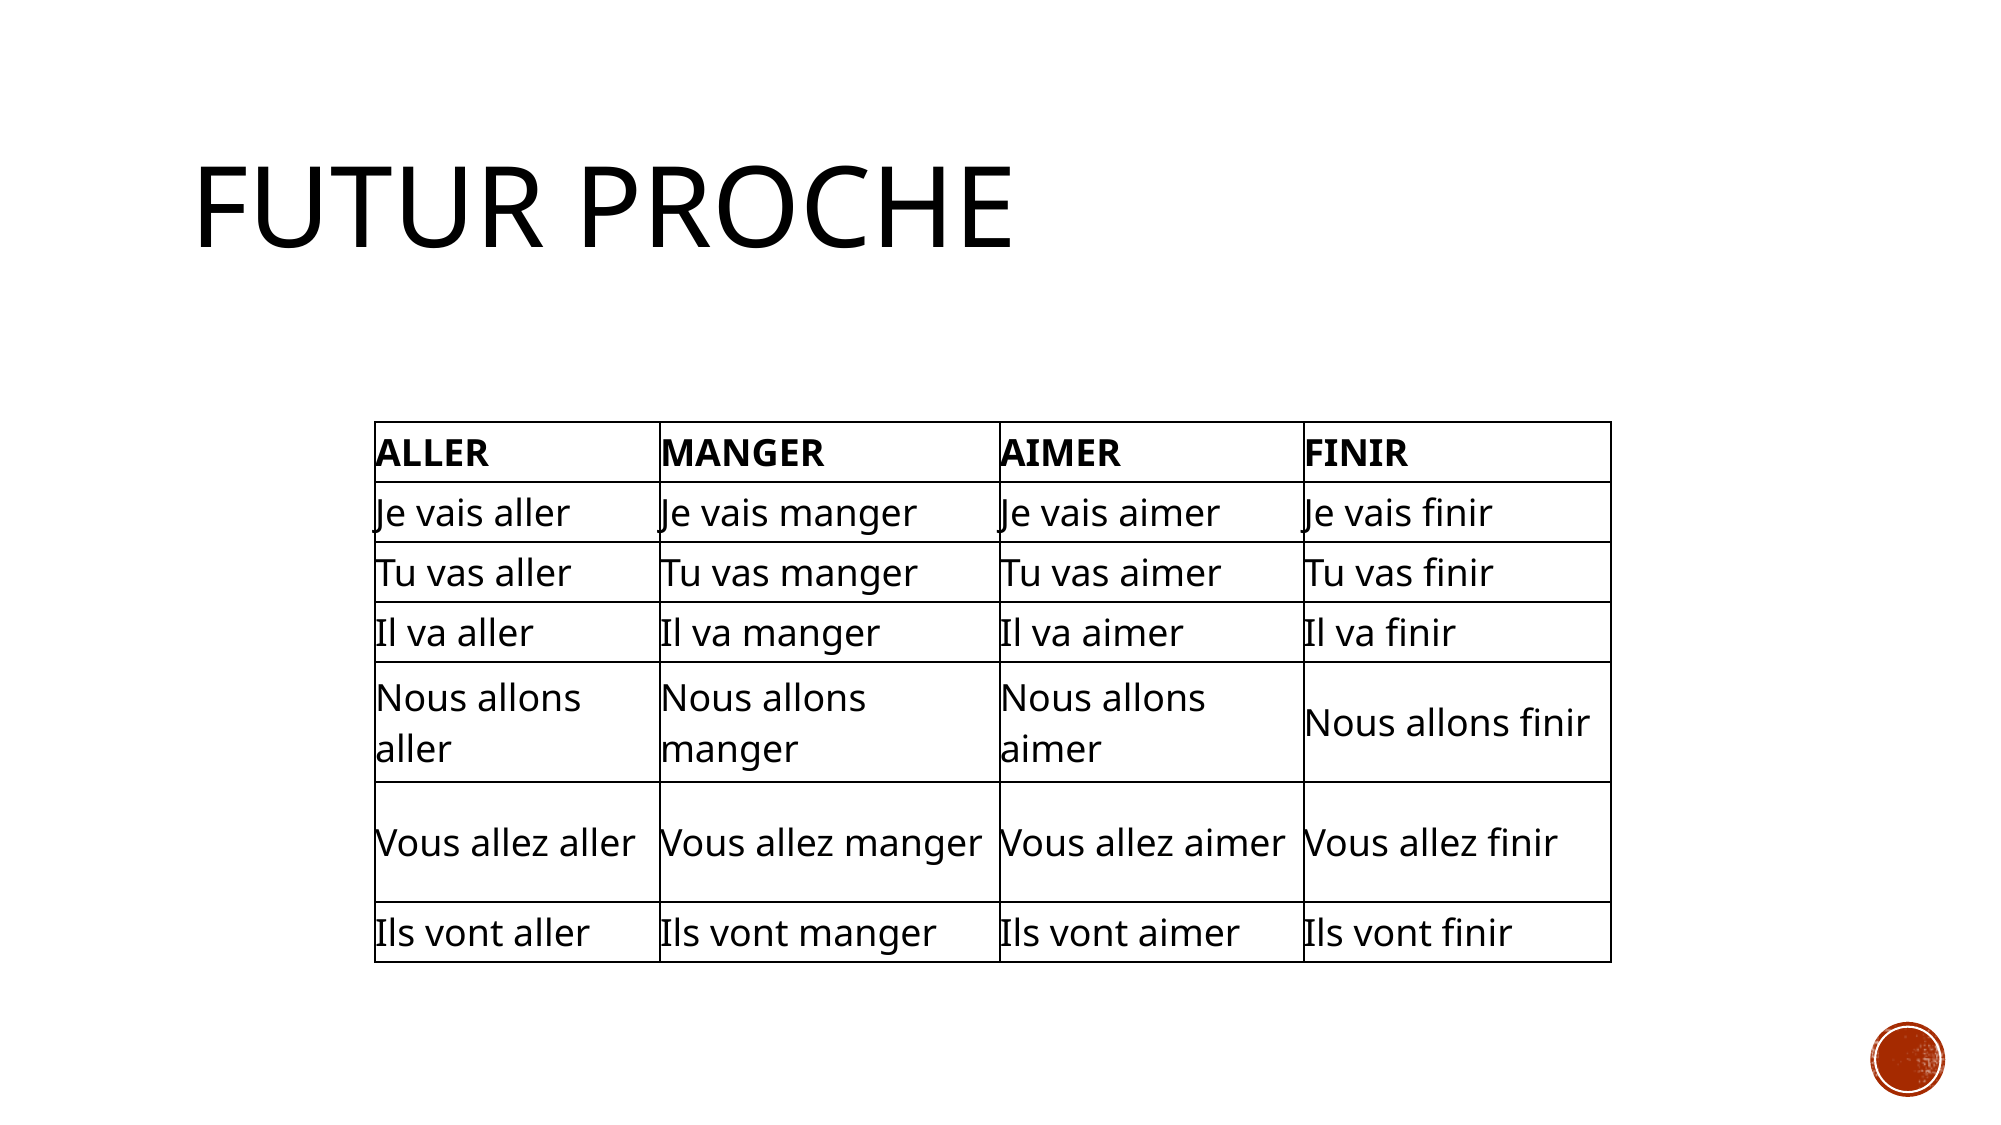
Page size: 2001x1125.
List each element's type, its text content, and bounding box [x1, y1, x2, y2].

table_cell Nous allons manger [661, 663, 999, 781]
table_cell Tu vas aller [376, 543, 659, 601]
table_cell Nous allons aimer [1001, 663, 1303, 781]
table_cell Il va manger [661, 603, 999, 661]
table_cell Ils vont manger [661, 903, 999, 961]
table_cell Vous allez aimer [1001, 783, 1303, 901]
table_cell Tu vas aimer [1001, 543, 1303, 601]
table_cell Je vais aimer [1001, 483, 1303, 541]
table_cell Tu vas manger [661, 543, 999, 601]
table_cell Je vais finir [1305, 483, 1610, 541]
table_cell Il va aimer [1001, 603, 1303, 661]
table_cell Je vais manger [661, 483, 999, 541]
table_cell Ils vont aimer [1001, 903, 1303, 961]
table_header AIMER [1001, 423, 1303, 481]
table_cell Nous allons aller [376, 663, 659, 781]
table_cell Nous allons finir [1305, 663, 1610, 781]
table_cell Vous allez manger [661, 783, 999, 901]
table_cell Ils vont finir [1305, 903, 1610, 961]
table_header FINIR [1305, 423, 1610, 481]
table_cell Il va aller [376, 603, 659, 661]
table_header ALLER [376, 423, 659, 481]
title Futur proche [175, 79, 1826, 344]
table_header MANGER [661, 423, 999, 481]
table_cell Vous allez aller [376, 783, 659, 901]
table_cell Tu vas fin​ir [1305, 543, 1610, 601]
table_cell Ils vont aller [376, 903, 659, 961]
table_cell Vous allez finir [1305, 783, 1610, 901]
table_cell Je vais aller [376, 483, 659, 541]
table_cell Il va finir [1305, 603, 1610, 661]
